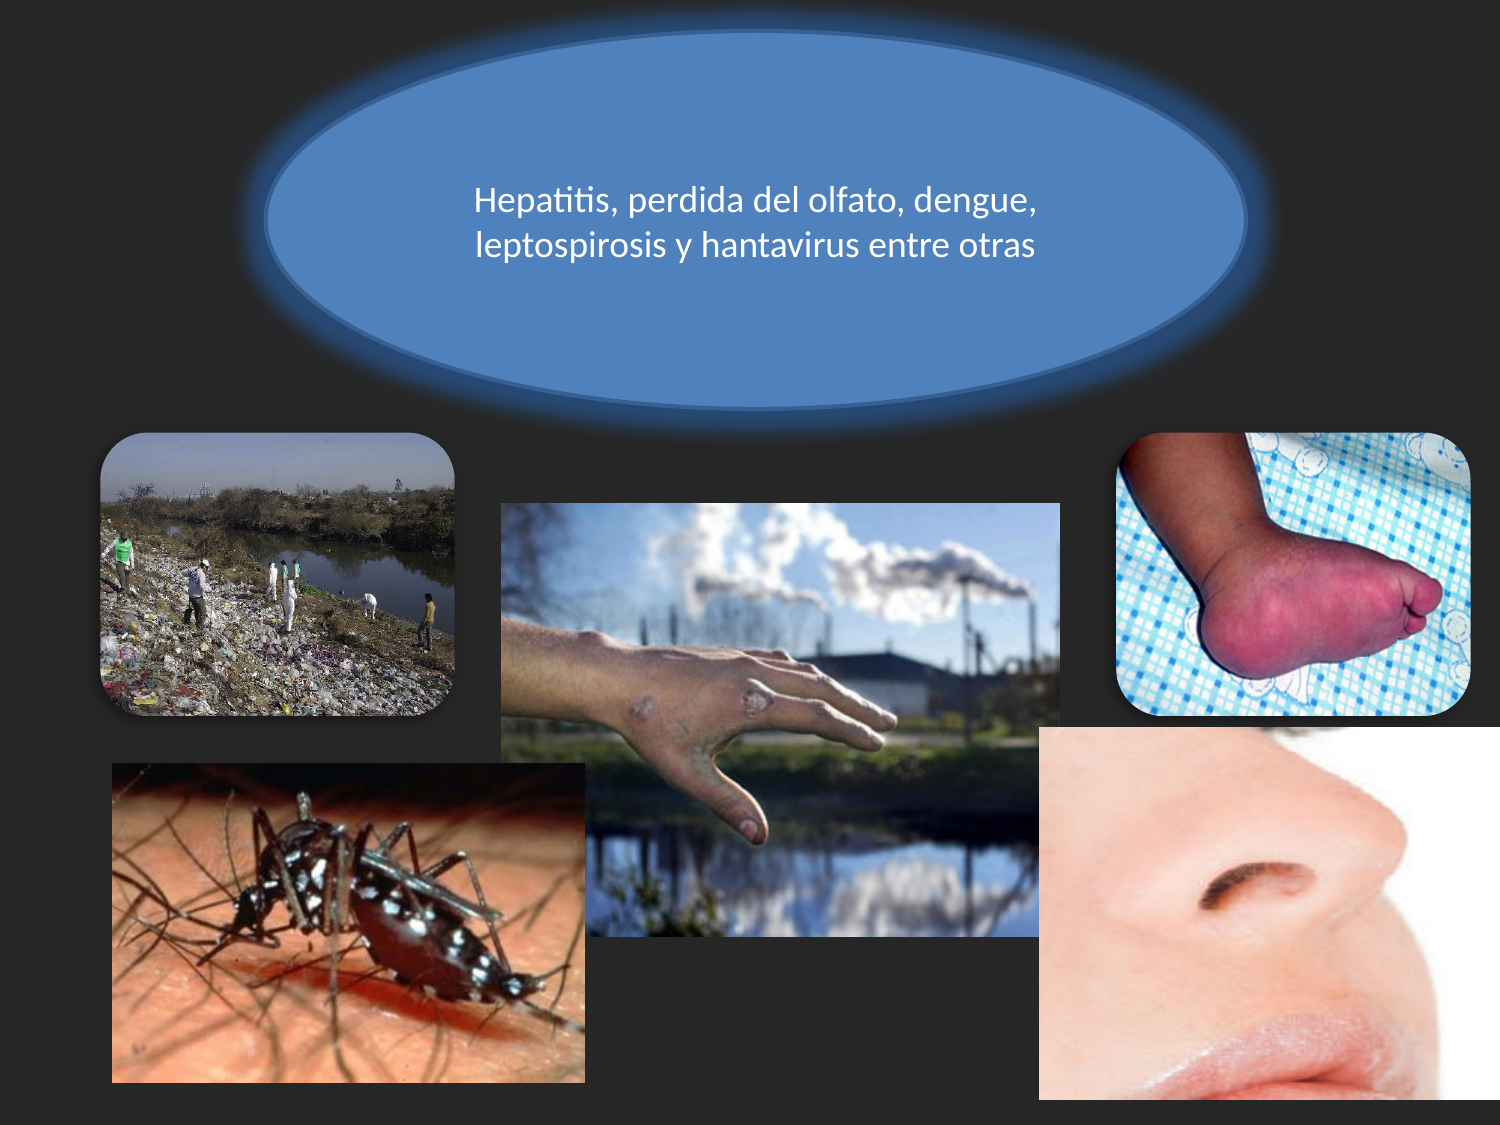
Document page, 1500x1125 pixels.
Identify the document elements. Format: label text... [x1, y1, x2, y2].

picture [111, 503, 1500, 1100]
picture [100, 432, 455, 717]
picture [1115, 432, 1471, 717]
text_box Hepatitis, perdida del olfato, dengue, leptospirosis y hantavirus entre otras [263, 28, 1249, 412]
